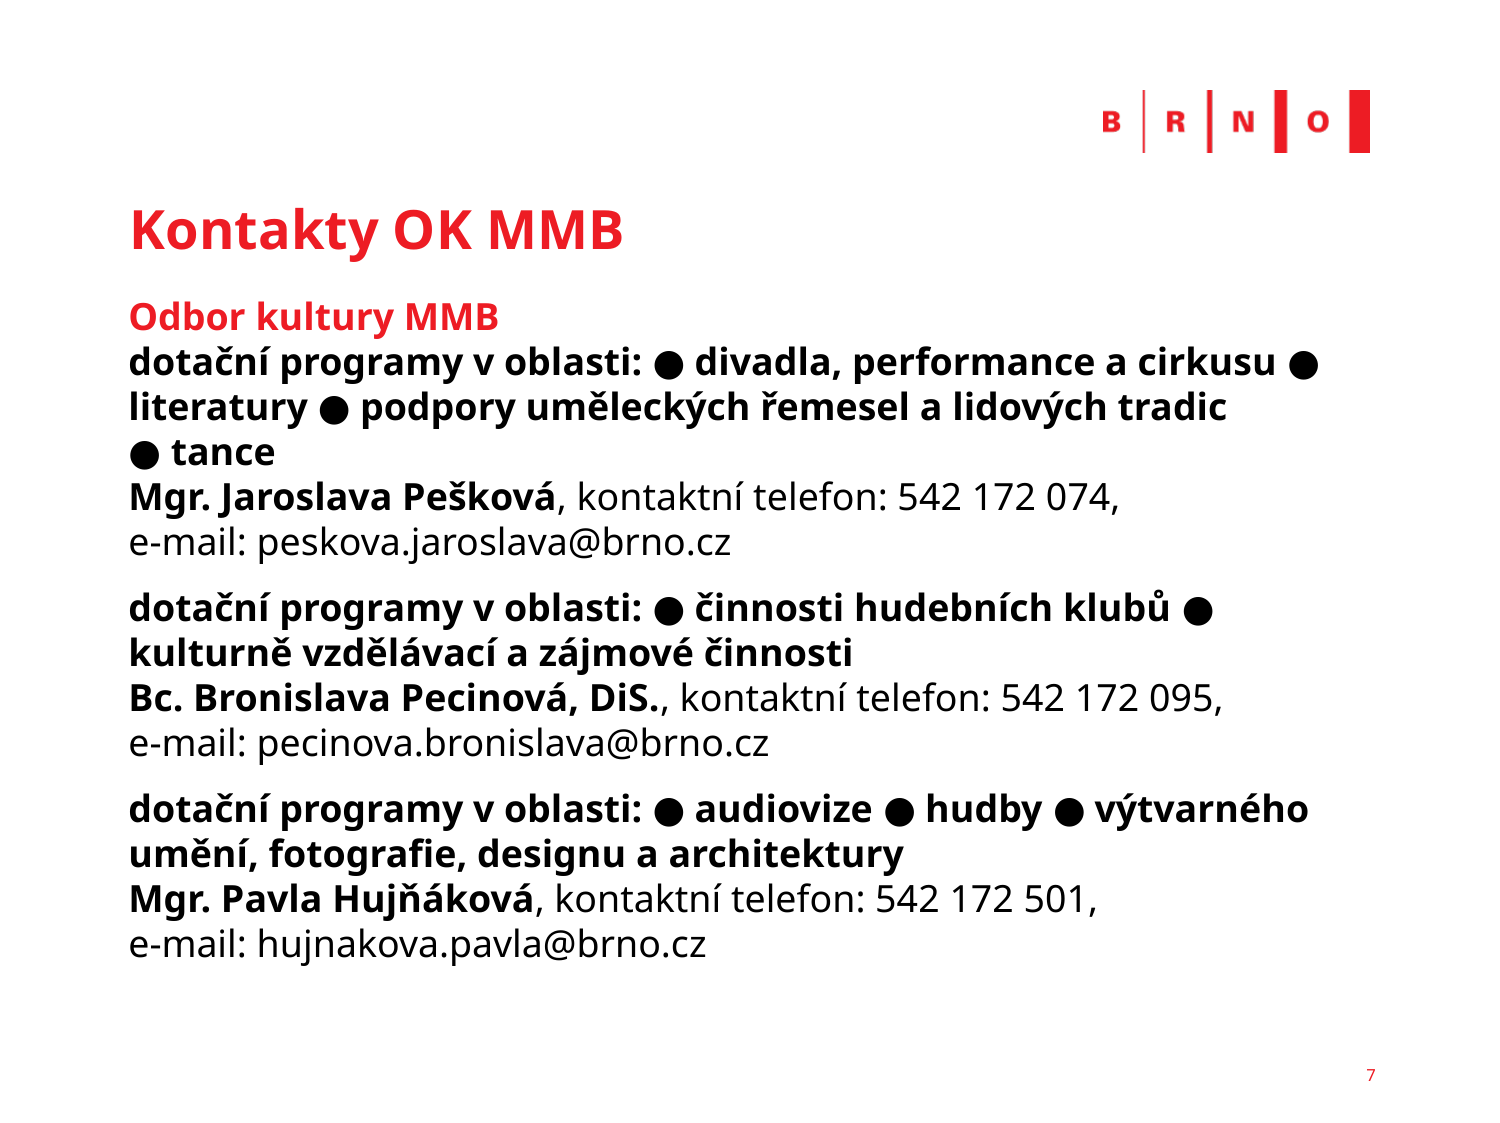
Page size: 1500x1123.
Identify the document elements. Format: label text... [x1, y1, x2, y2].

slide_number 7 [1291, 1027, 1376, 1088]
title Kontakty OK MMB [129, 81, 1376, 261]
list Odbor kultury MMB dotační programy v oblasti: ● divadla, performance a cirkusu ● literatury ● podpory uměleckých řemesel a lidových tradic ● tance Mgr. Jaroslava Pešková, kontaktní telefon: 542 172 074, e-mail: peskova.jaroslava@brno.cz dotační programy v oblasti: ● činnosti hudebních klubů ● kulturně vzdělávací a zájmové činnosti Bc. Bronislava Pecinová, DiS., kontaktní telefon: 542 172 095, e-mail: pecinova.bronislava@brno.cz dotační programy v oblasti: ● audiovize ● hudby ● výtvarného umění, fotografie, designu a architektury Mgr. Pavla Hujňáková, kontaktní telefon: 542 172 501, e-mail: hujnakova.pavla@brno.cz [128, 292, 1364, 1010]
